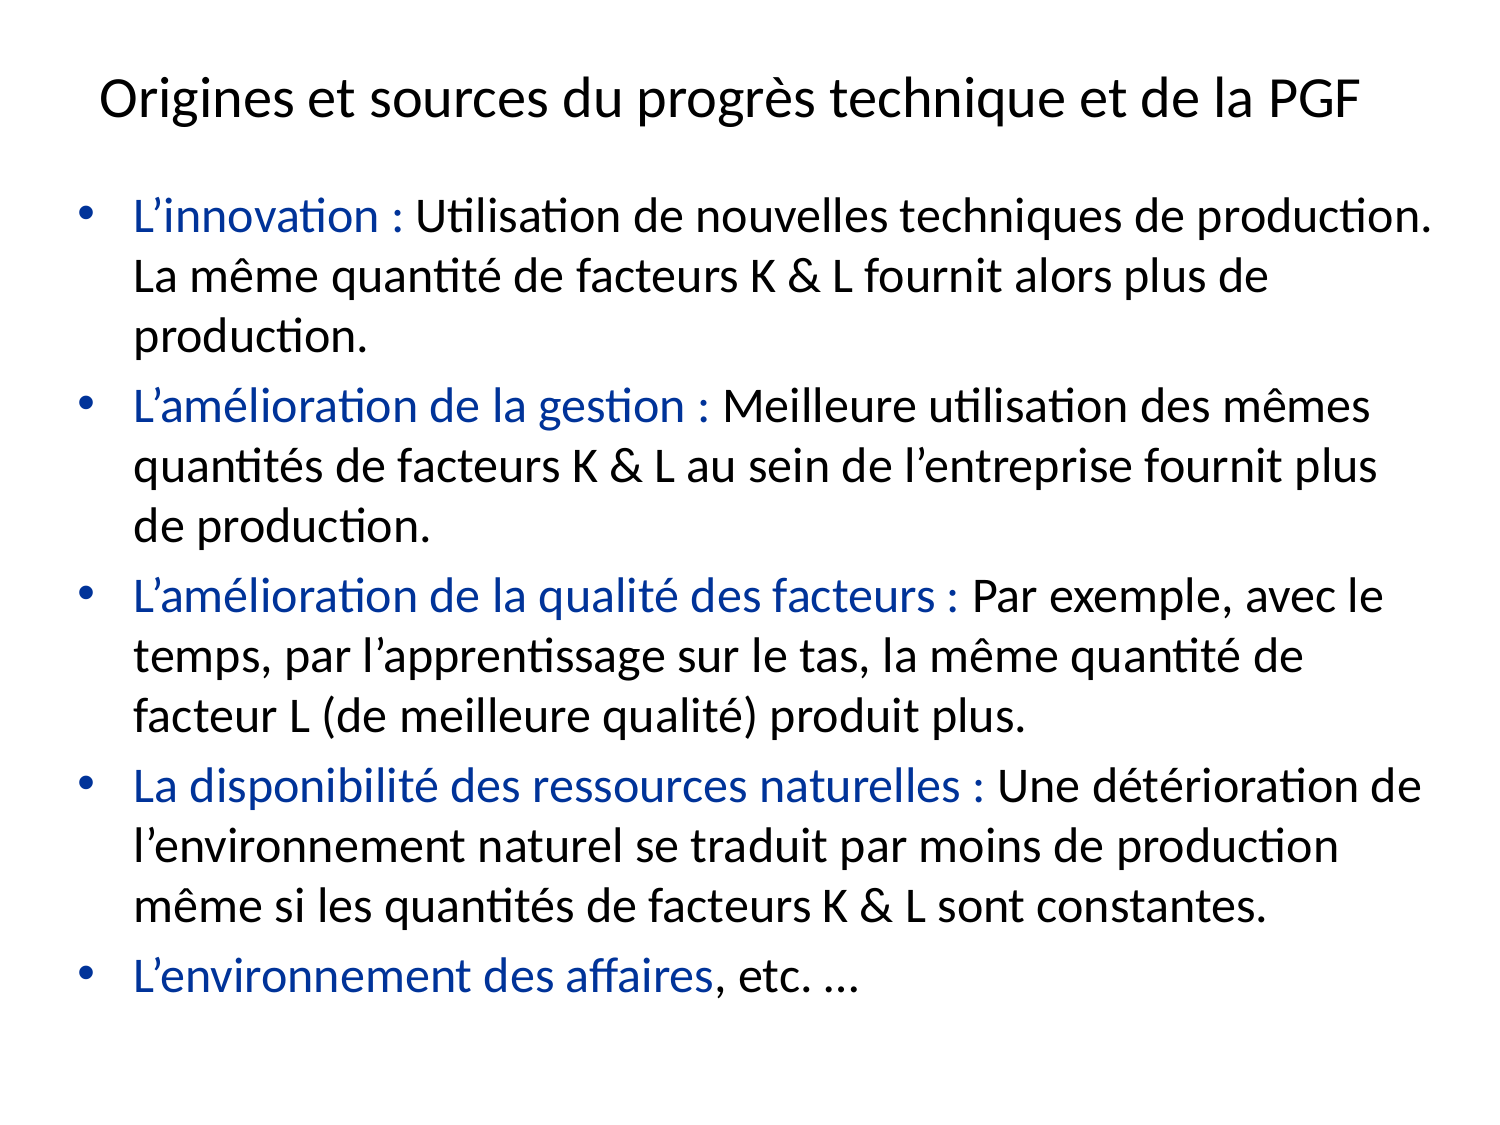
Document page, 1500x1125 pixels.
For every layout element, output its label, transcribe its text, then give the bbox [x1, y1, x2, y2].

list L’innovation : Utilisation de nouvelles techniques de production. La même quantité de facteurs K & L fournit alors plus de production. L’amélioration de la gestion : Meilleure utilisation des mêmes quantités de facteurs K & L au sein de l’entreprise fournit plus de production. L’amélioration de la qualité des facteurs : Par exemple, avec le temps, par l’apprentissage sur le tas, la même quantité de facteur L (de meilleure qualité) produit plus. La disponibilité des ressources naturelles : Une détérioration de l’environnement naturel se traduit par moins de production même si les quantités de facteurs K & L sont constantes. L’environnement des affaires, etc. … [62, 174, 1450, 1025]
title Origines et sources du progrès technique et de la PGF [75, 50, 1388, 138]
